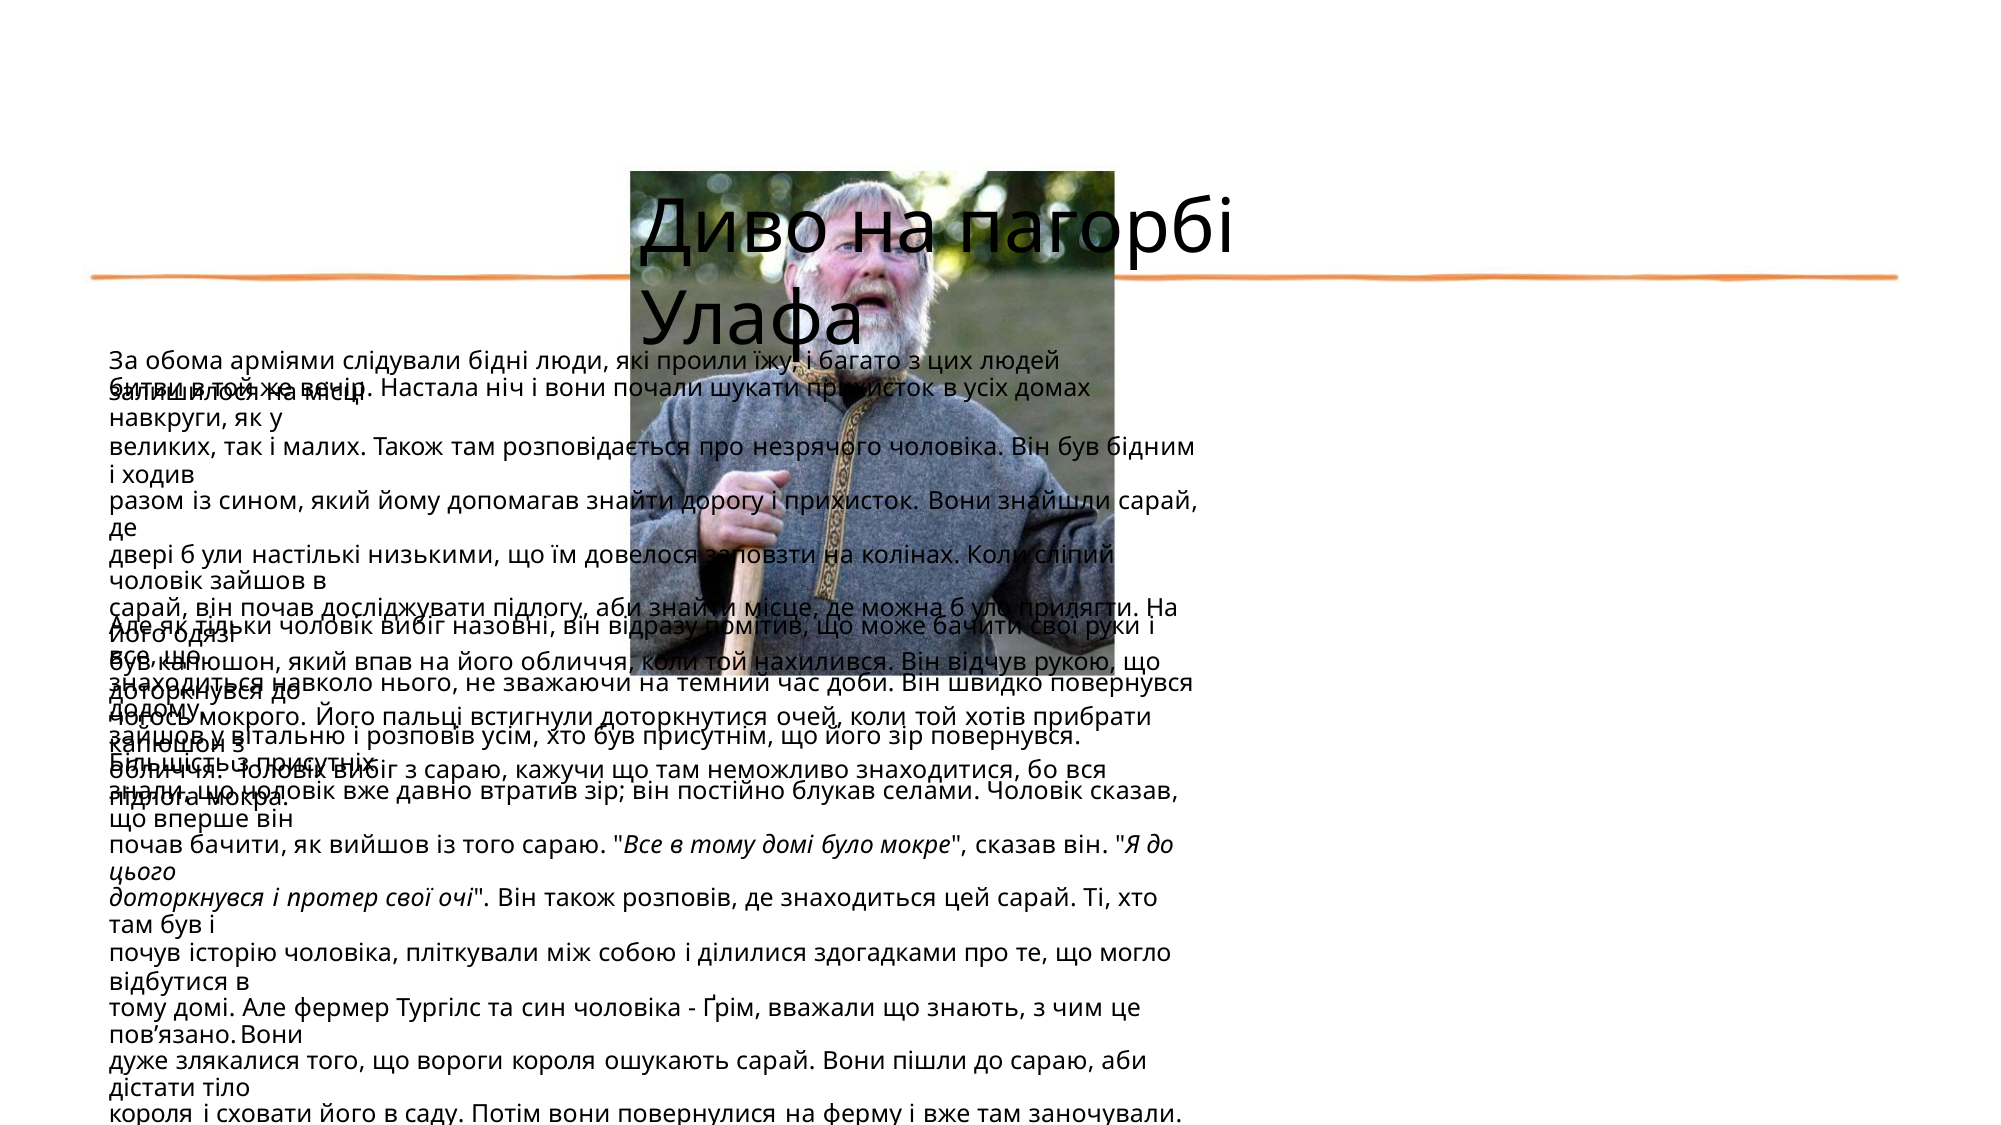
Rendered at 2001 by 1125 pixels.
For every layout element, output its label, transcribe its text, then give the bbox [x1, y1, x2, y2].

text_box Але як тільки чоловік вибіг назовні, він відразу помітив, що може бачити свої руки і все, що знаходиться навколо нього, не зважаючи на темний час доби. Він швидко повернувся додому, зайшов у вітальню і розповів усім, хто був присутнім, що його зір повернувся. Більшість з присутніх знали, що чоловік вже давно втратив зір; він постійно блукав селами. Чоловік сказав, що вперше він почав бачити, як вийшов із того сараю. "Все в тому домі було мокре", сказав він. "Я до цього доторкнувся і протер свої очі". Він також розповів, де знаходиться цей сарай. Ті, хто там був і почув історію чоловіка, пліткували між собою і ділилися здогадками про те, що могло відбутися в тому домі. Але фермер Тургілс та син чоловіка - Ґрім, вважали що знають, з чим це пов’язано.Вони дуже злякалися того, що вороги короля ошукають сарай. Вони пішли до сараю, аби дістати тіло короля і сховати його в саду. Потім вони повернулися на ферму і вже там заночували. [108, 608, 1206, 1125]
text_box битви в той же вечір. Настала ніч і вони почали шукати прихисток в усіх домах навкруги, як у великих, так і малих. Також там розповідається про незрячого чоловіка. Він був бідним і ходив разом із сином, який йому допомагав знайти дорогу і прихисток. Вони знайшли сарай, де двері б ули настількі низькими, що їм довелося заповзти на колінах. Коли сліпий чоловік зайшов в сарай, він почав досліджувати підлогу, аби знайти місце, де можна б уло прилягти. На його одязі був капюшон, який впав на його обличчя, коли той нахилився. Він відчув рукою, що доторкнувся до чогось мокрого. Його пальці встигнули доторкнутися очей, коли той хотів прибрати капюшон з обличчя. Чоловік вибіг з сараю, кажучи що там неможливо знаходитися, бо вся підлога мокра. [108, 370, 1198, 608]
text_box Диво на пагорбі Улафа [640, 176, 1381, 360]
text_box За обома арміями слідували бідні люди, які проили їжу; і багато з цих людей залишилося на місці [108, 344, 1183, 370]
text_box [0, 0, 2000, 1125]
